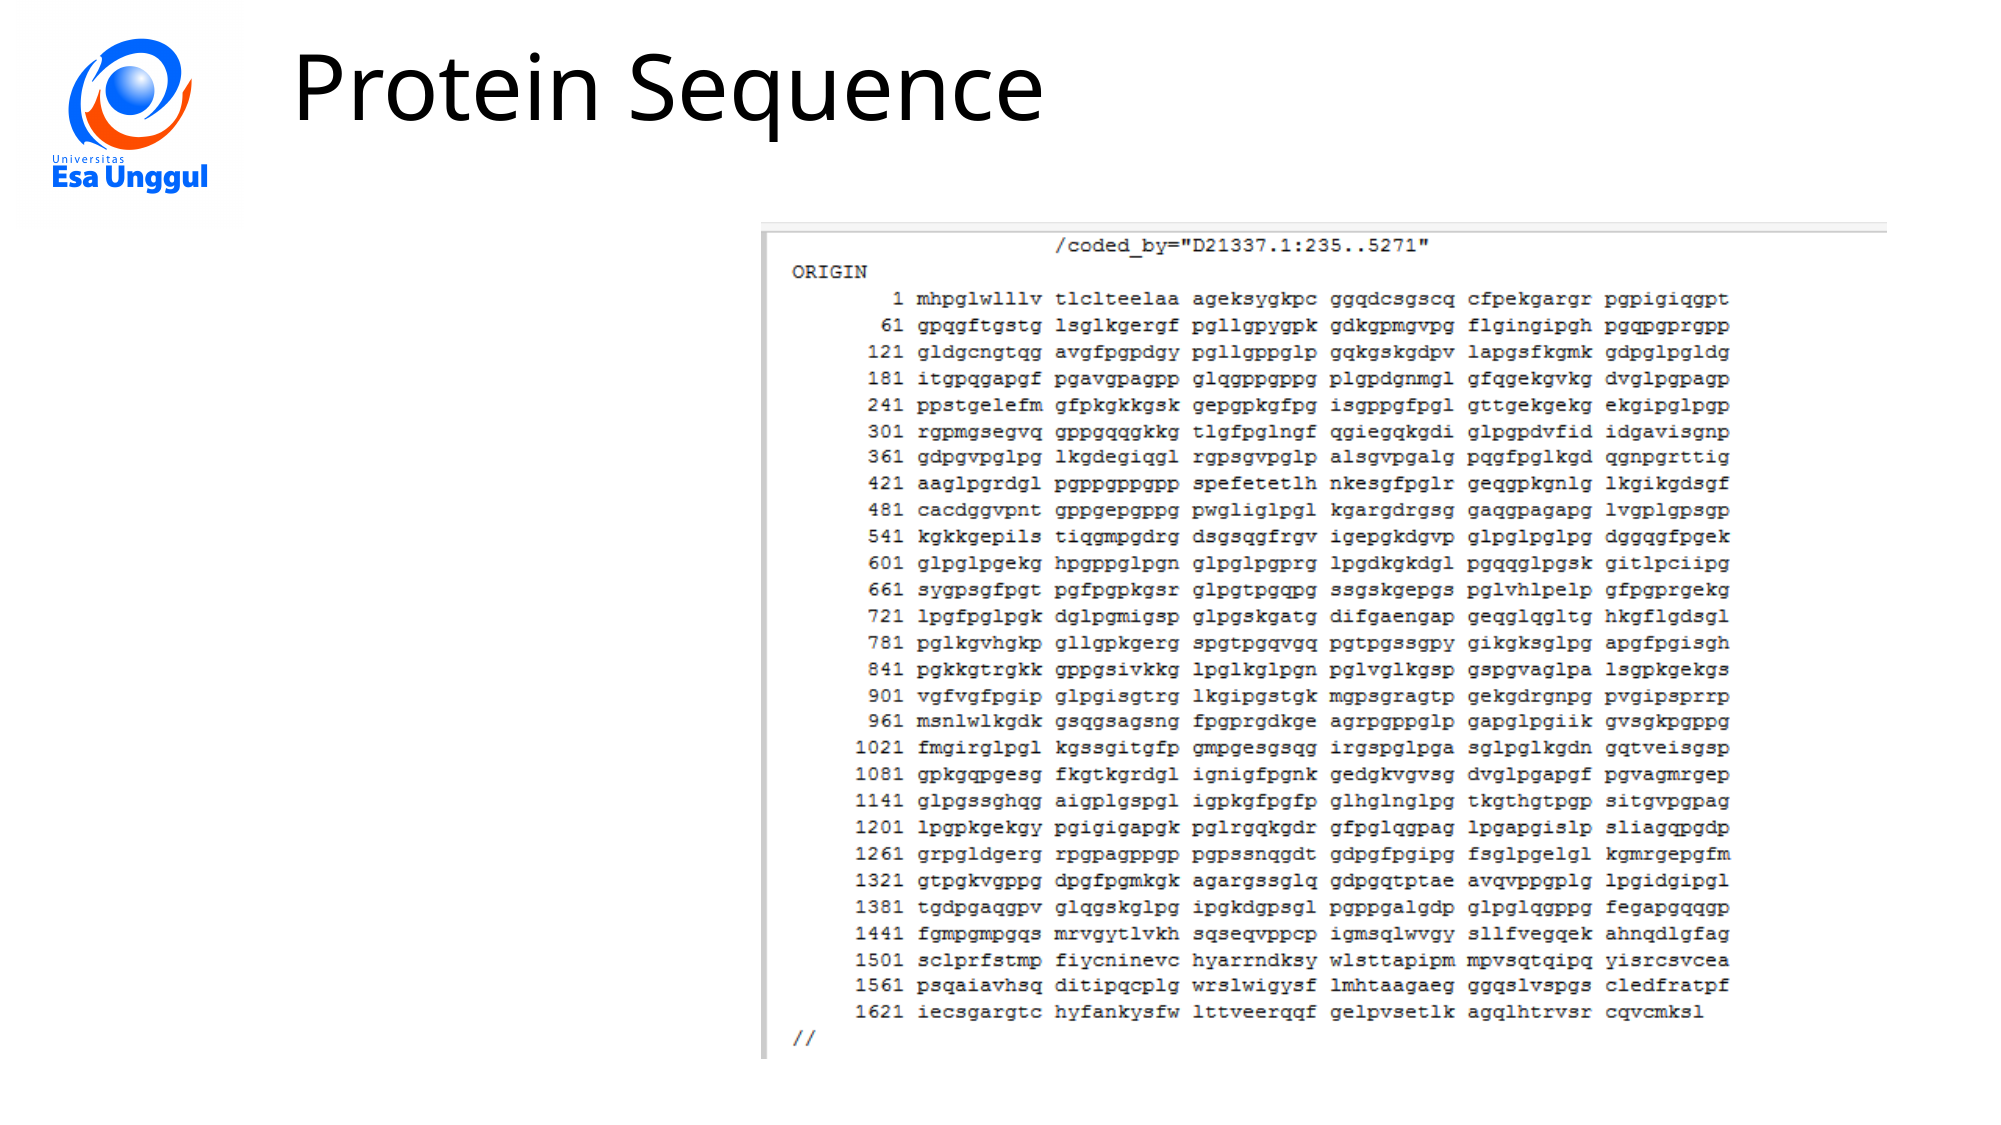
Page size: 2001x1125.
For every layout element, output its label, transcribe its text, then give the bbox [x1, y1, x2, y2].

title Protein Sequence [276, 0, 2000, 200]
picture [16, 0, 244, 229]
picture [761, 222, 1887, 1059]
